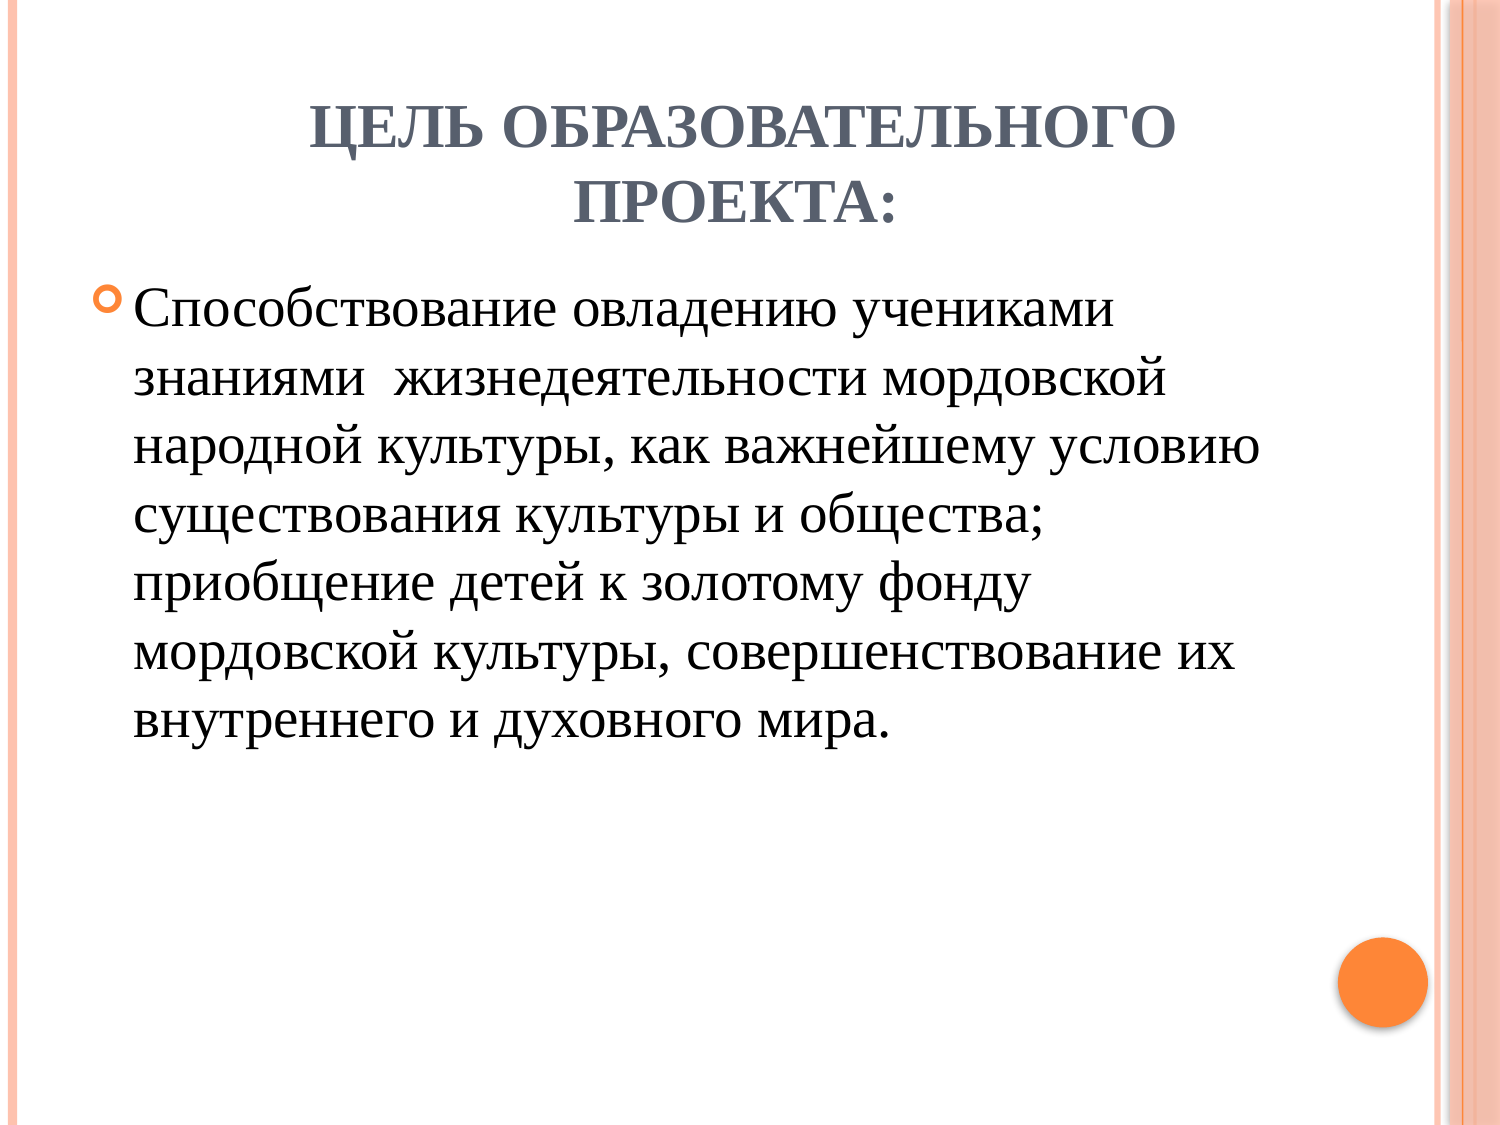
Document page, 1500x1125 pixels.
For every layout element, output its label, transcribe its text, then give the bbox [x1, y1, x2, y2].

title Цель образовательного проекта: [135, 54, 1353, 243]
list Способствование овладению учениками знаниями жизнедеятельности мордовской народной культуры, как важнейшему условию существования культуры и общества; приобщение детей к золотому фонду мордовской культуры, совершенствование их внутреннего и духовного мира. [75, 262, 1300, 823]
